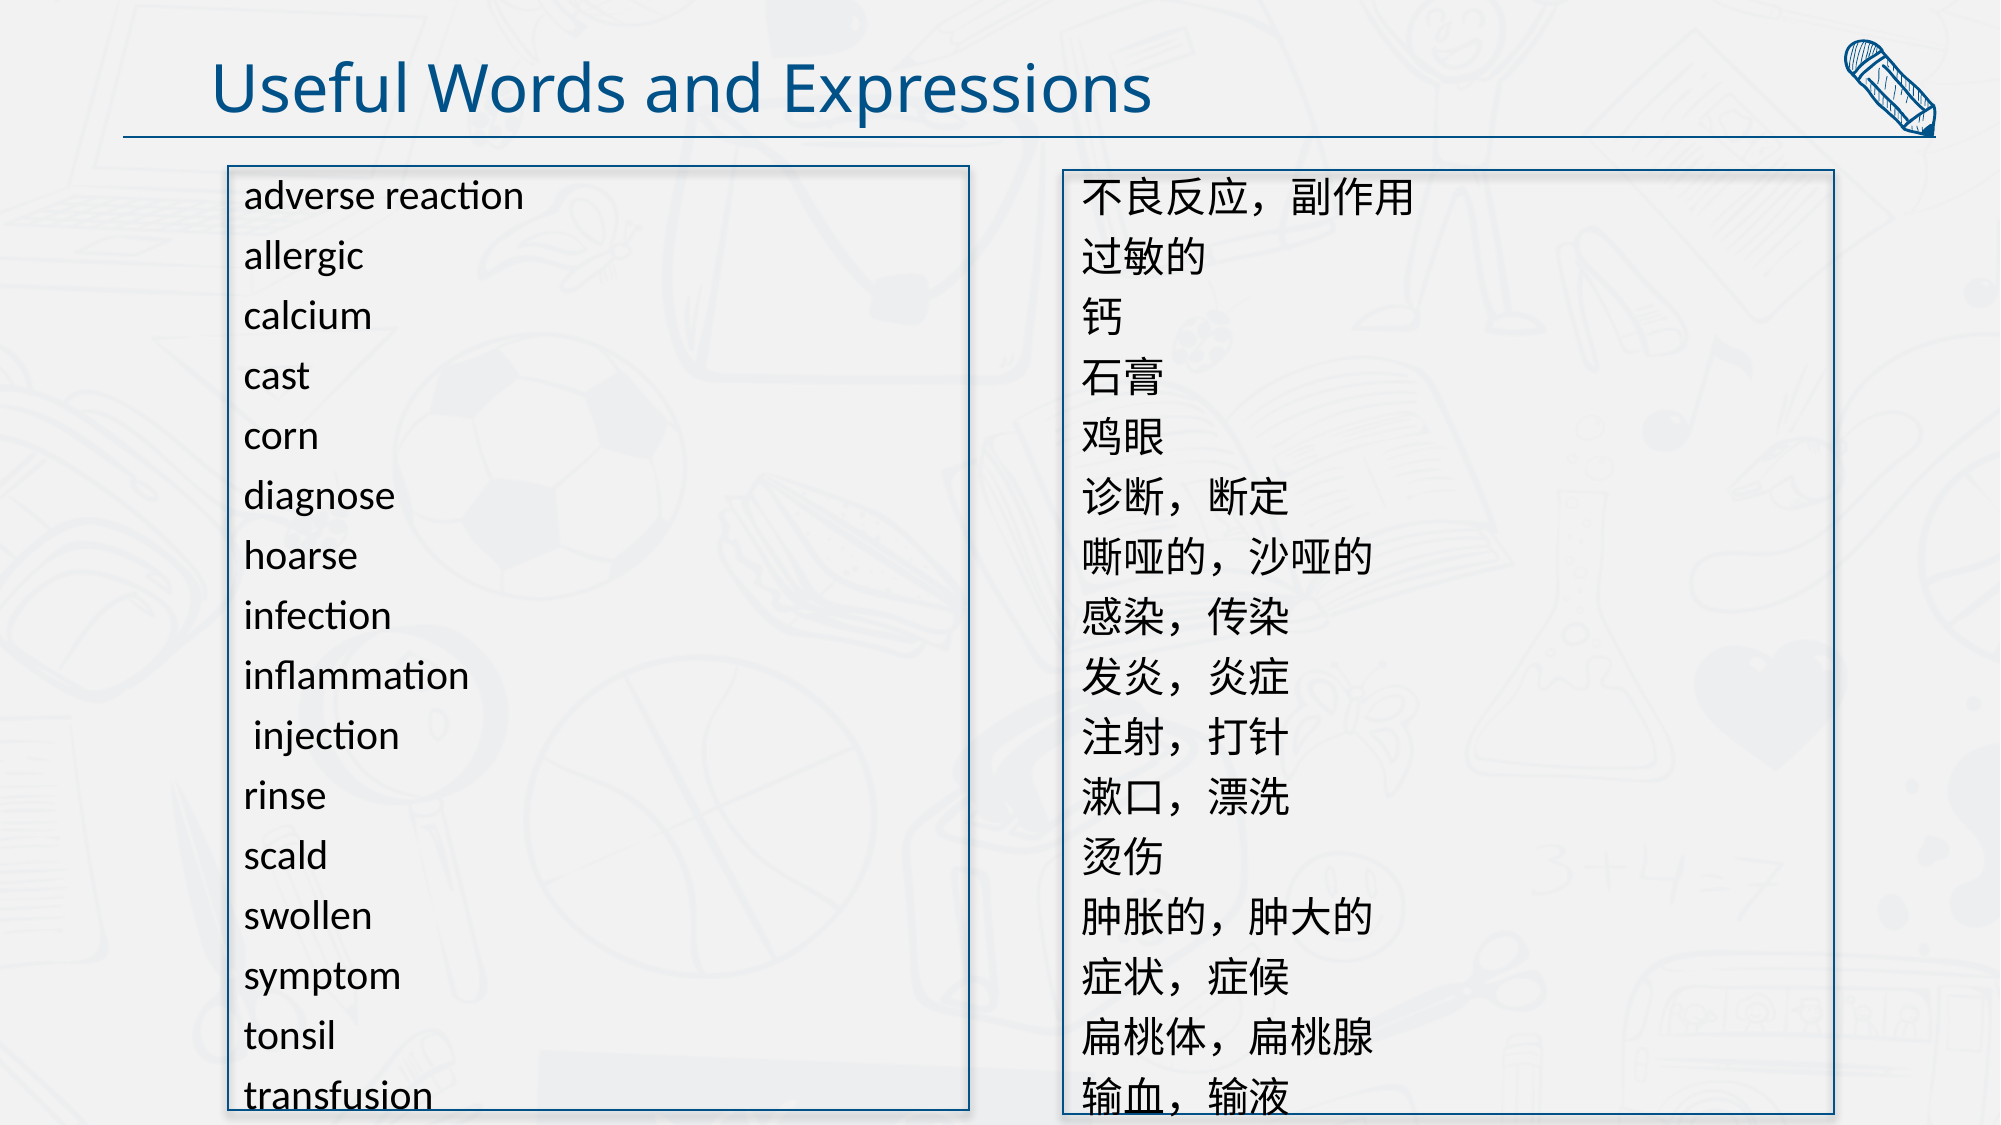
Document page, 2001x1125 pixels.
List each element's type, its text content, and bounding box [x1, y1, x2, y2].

text_box Useful Words and Expressions [195, 47, 1235, 118]
text_box adverse reaction allergic calcium cast corn diagnose hoarse infection inflammation injection rinse scald swollen symptom tonsil transfusion [228, 150, 970, 1125]
text_box [1062, 169, 1067, 1115]
text_box 不良反应，副作用 过敏的 钙 石膏 鸡眼 诊断，断定 嘶哑的，沙哑的 感染，传染 发炎，炎症 注射，打针 漱口，漂洗 烫伤 肿胀的，肿大的 症状，症候 扁桃体，扁桃腺 输血，输液 [1067, 153, 1835, 1125]
